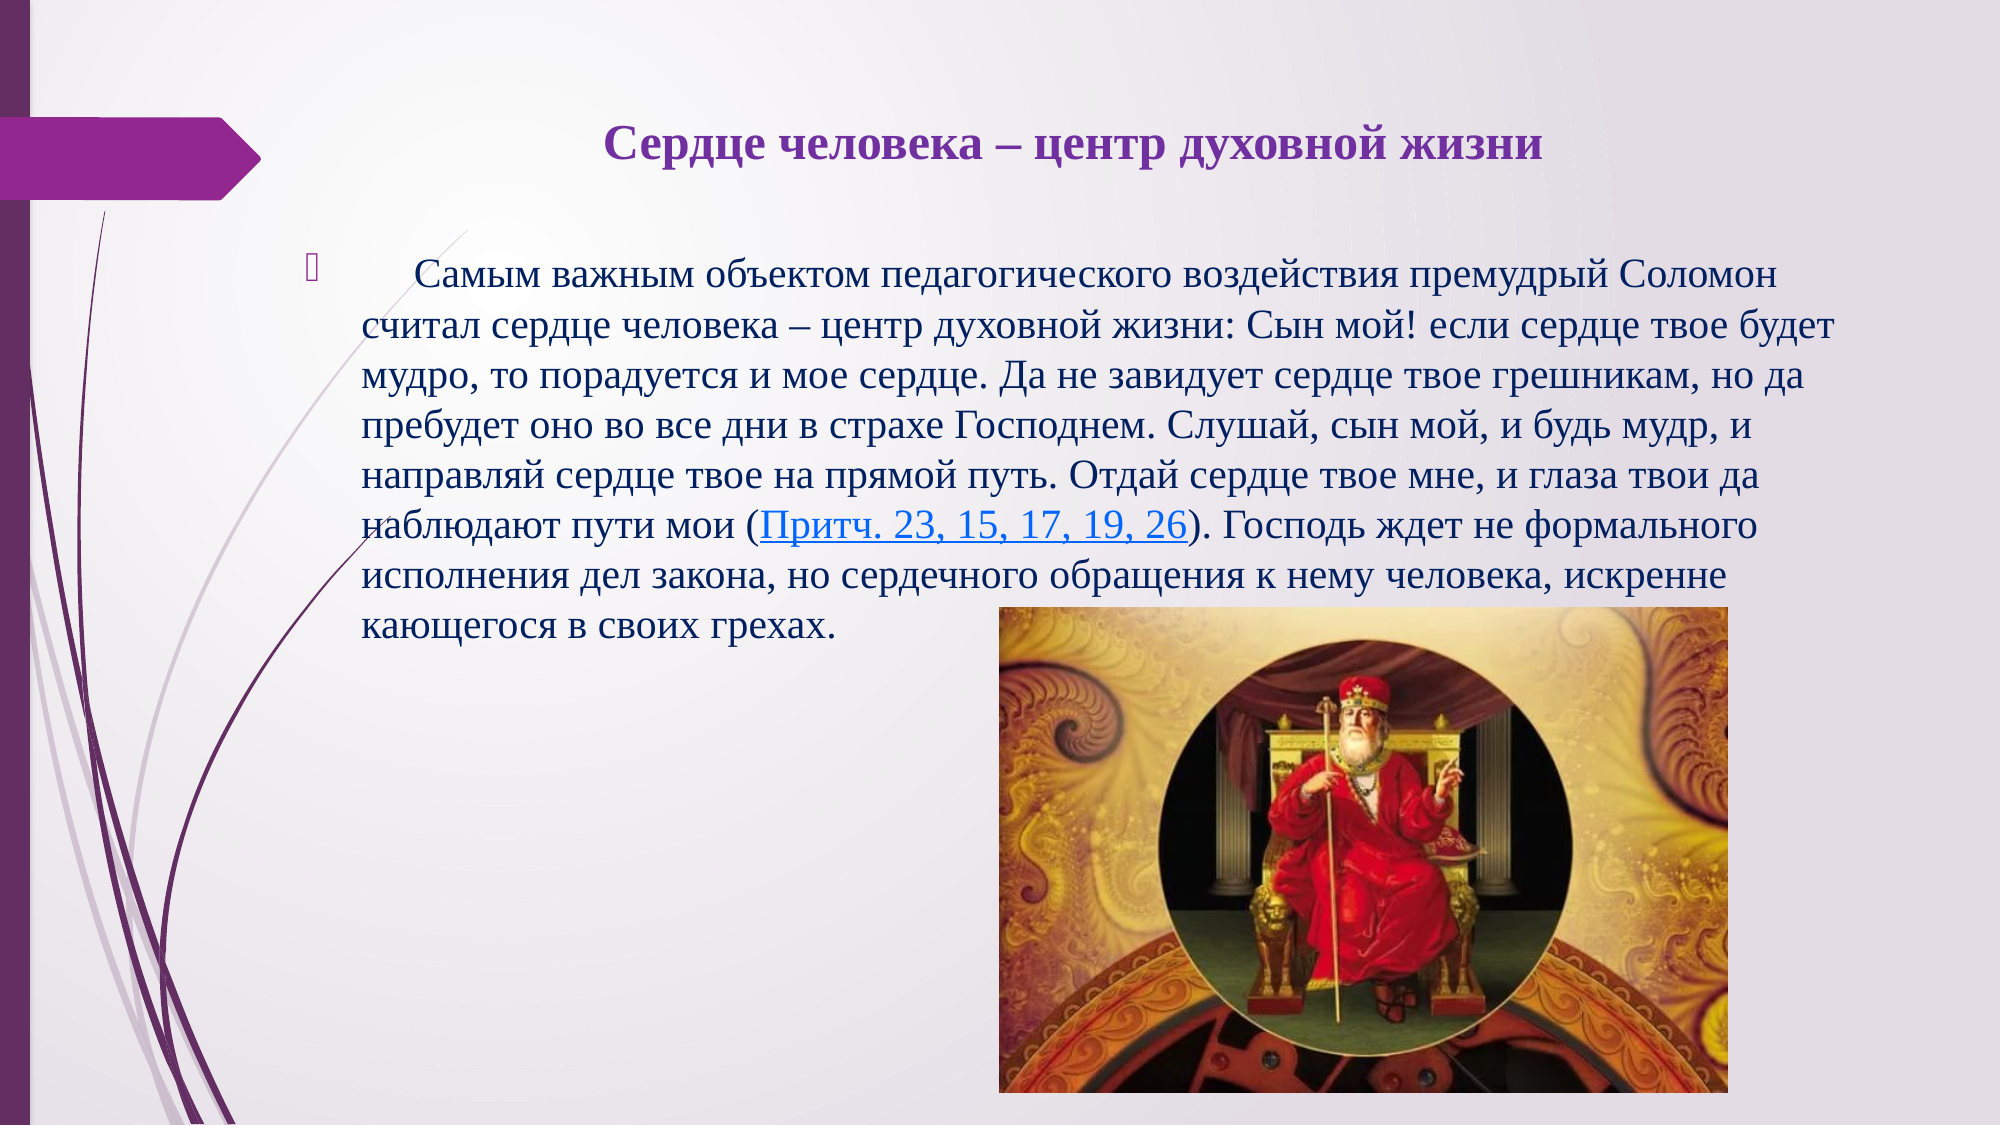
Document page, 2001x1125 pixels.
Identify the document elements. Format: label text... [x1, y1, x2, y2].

list Самым важным объектом педагогического воздействия премудрый Соломон считал сердце человека – центр духовной жизни: Сын мой! если сердце твое будет мудро, то порадуется и мое сердце. Да не завидует сердце твое грешникам, но да пребудет оно во все дни в страхе Господнем. Слушай, сын мой, и будь мудр, и направляй сердце твое на прямой путь. Отдай сердце твое мне, и глаза твои да наблюдают пути мои (Притч. 23, 15, 17, 19, 26). Господь ждет не формального исполнения дел закона, но сердечного обращения к нему человека, искренне кающегося в своих грехах. [290, 238, 1888, 970]
title Сердце человека – центр духовной жизни [260, 102, 1888, 239]
picture [998, 606, 1728, 1093]
